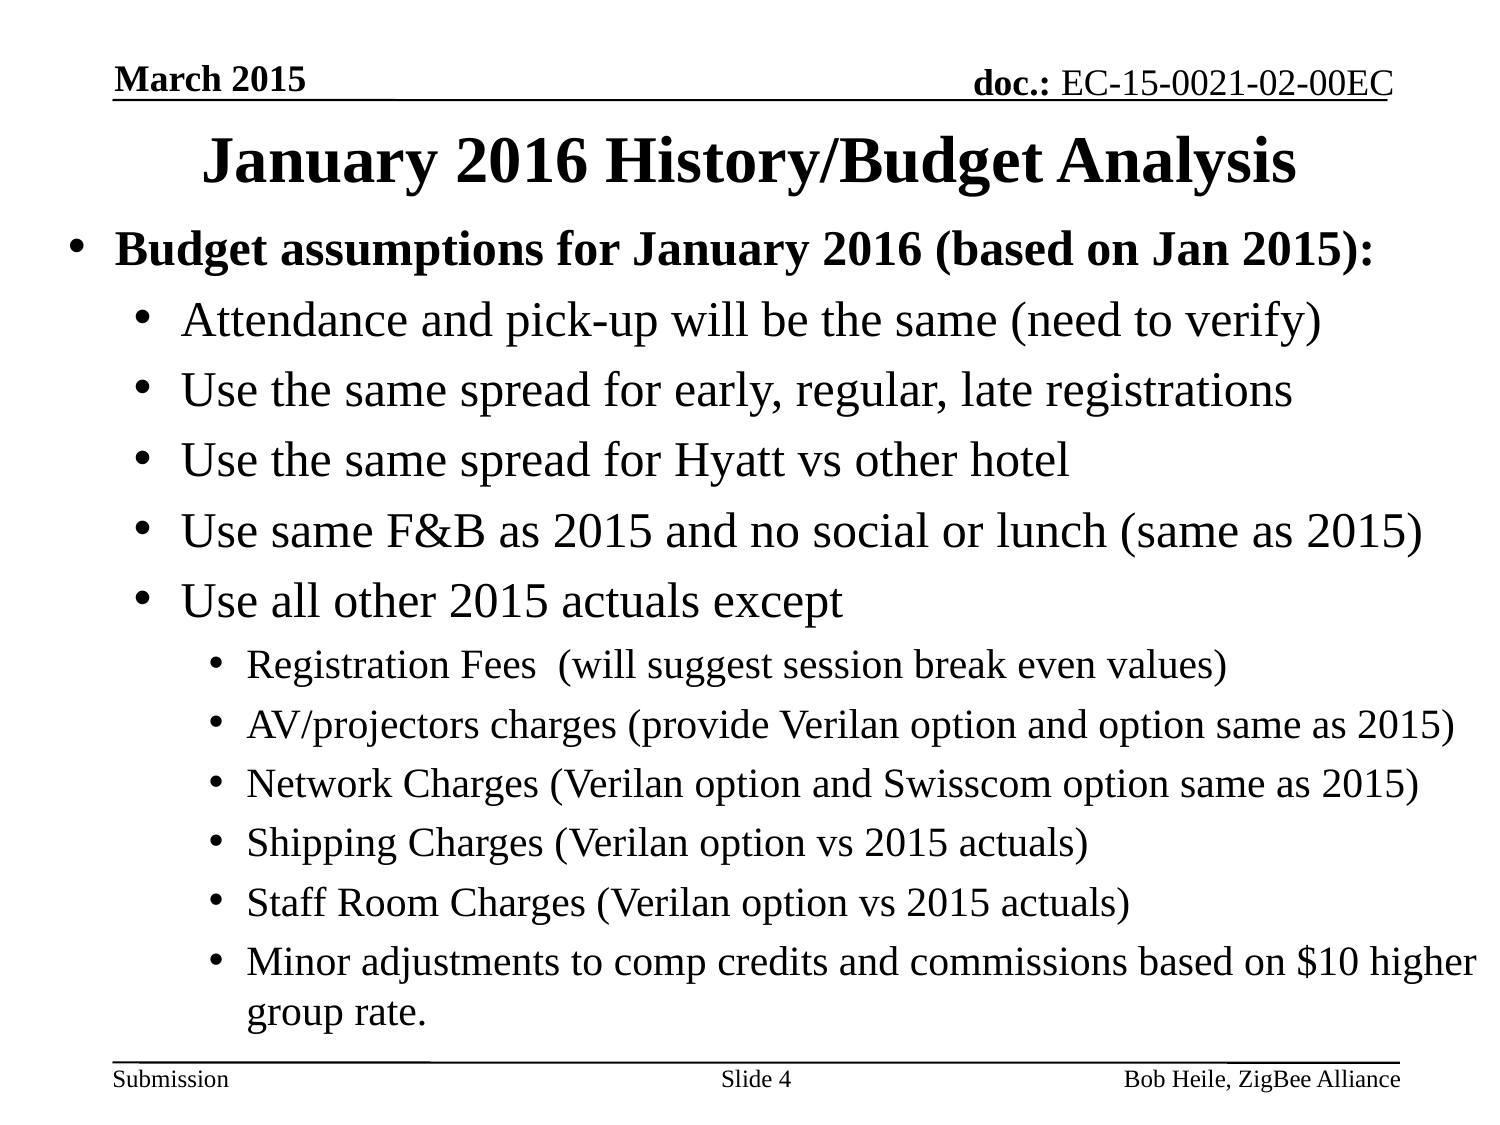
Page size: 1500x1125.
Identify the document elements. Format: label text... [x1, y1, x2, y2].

slide_number Slide 4 [712, 1061, 800, 1123]
list Budget assumptions for January 2016 (based on Jan 2015): Attendance and pick-up will be the same (need to verify) Use the same spread for early, regular, late registrations Use the same spread for Hyatt vs other hotel Use same F&B as 2015 and no social or lunch (same as 2015) Use all other 2015 actuals except Registration Fees (will suggest session break even values) AV/projectors charges (provide Verilan option and option same as 2015) Network Charges (Verilan option and Swisscom option same as 2015) Shipping Charges (Verilan option vs 2015 actuals) Staff Room Charges (Verilan option vs 2015 actuals) Minor adjustments to comp credits and commissions based on $10 higher group rate. [52, 207, 1500, 858]
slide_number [114, 54, 540, 100]
title January 2016 History/Budget Analysis [112, 113, 1388, 198]
footer Bob Heile, ZigBee Alliance [902, 1061, 1402, 1093]
